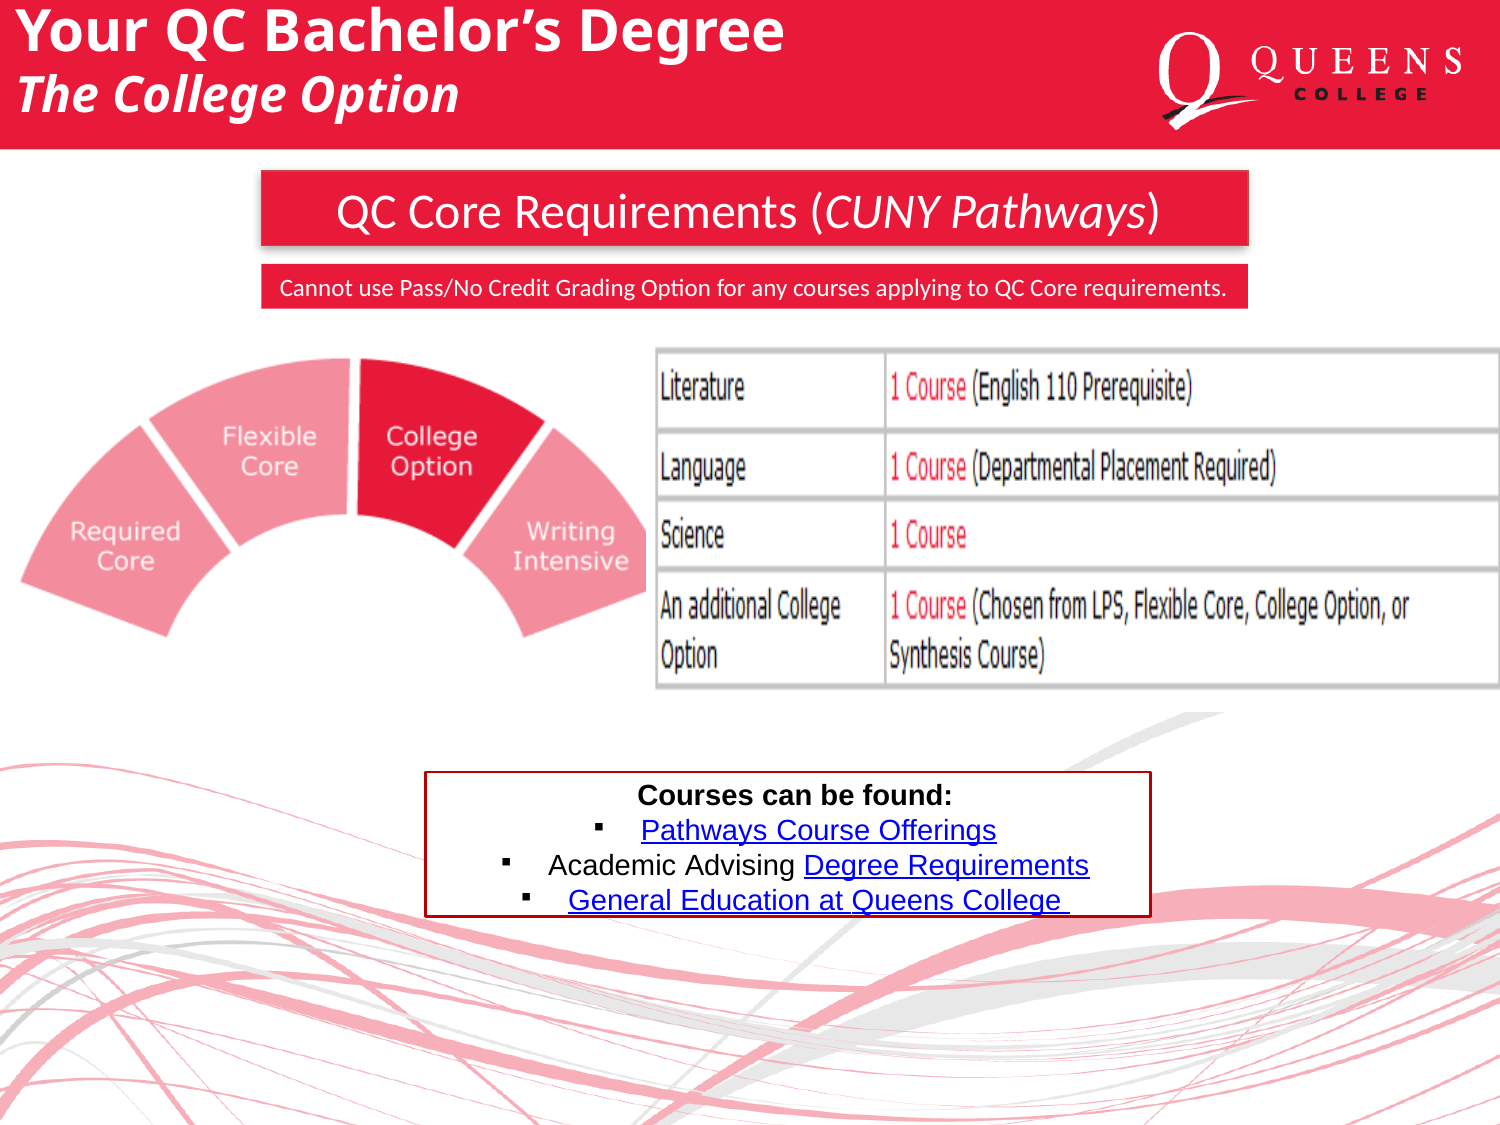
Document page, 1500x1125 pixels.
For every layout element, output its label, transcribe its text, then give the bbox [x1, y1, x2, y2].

text_box QC Core Requirements (CUNY Pathways) [261, 170, 1248, 246]
text_box Courses can be found: Pathways Course Offerings Academic Advising Degree Requirements General Education at Queens College [425, 772, 1151, 917]
text_box Cannot use Pass/No Credit Grading Option for any courses applying to QC Core requirements. [261, 263, 1248, 309]
picture [0, 0, 1500, 1125]
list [3, 337, 641, 658]
text_box Your QC Bachelor’s Degree The College Option [0, 0, 1029, 150]
